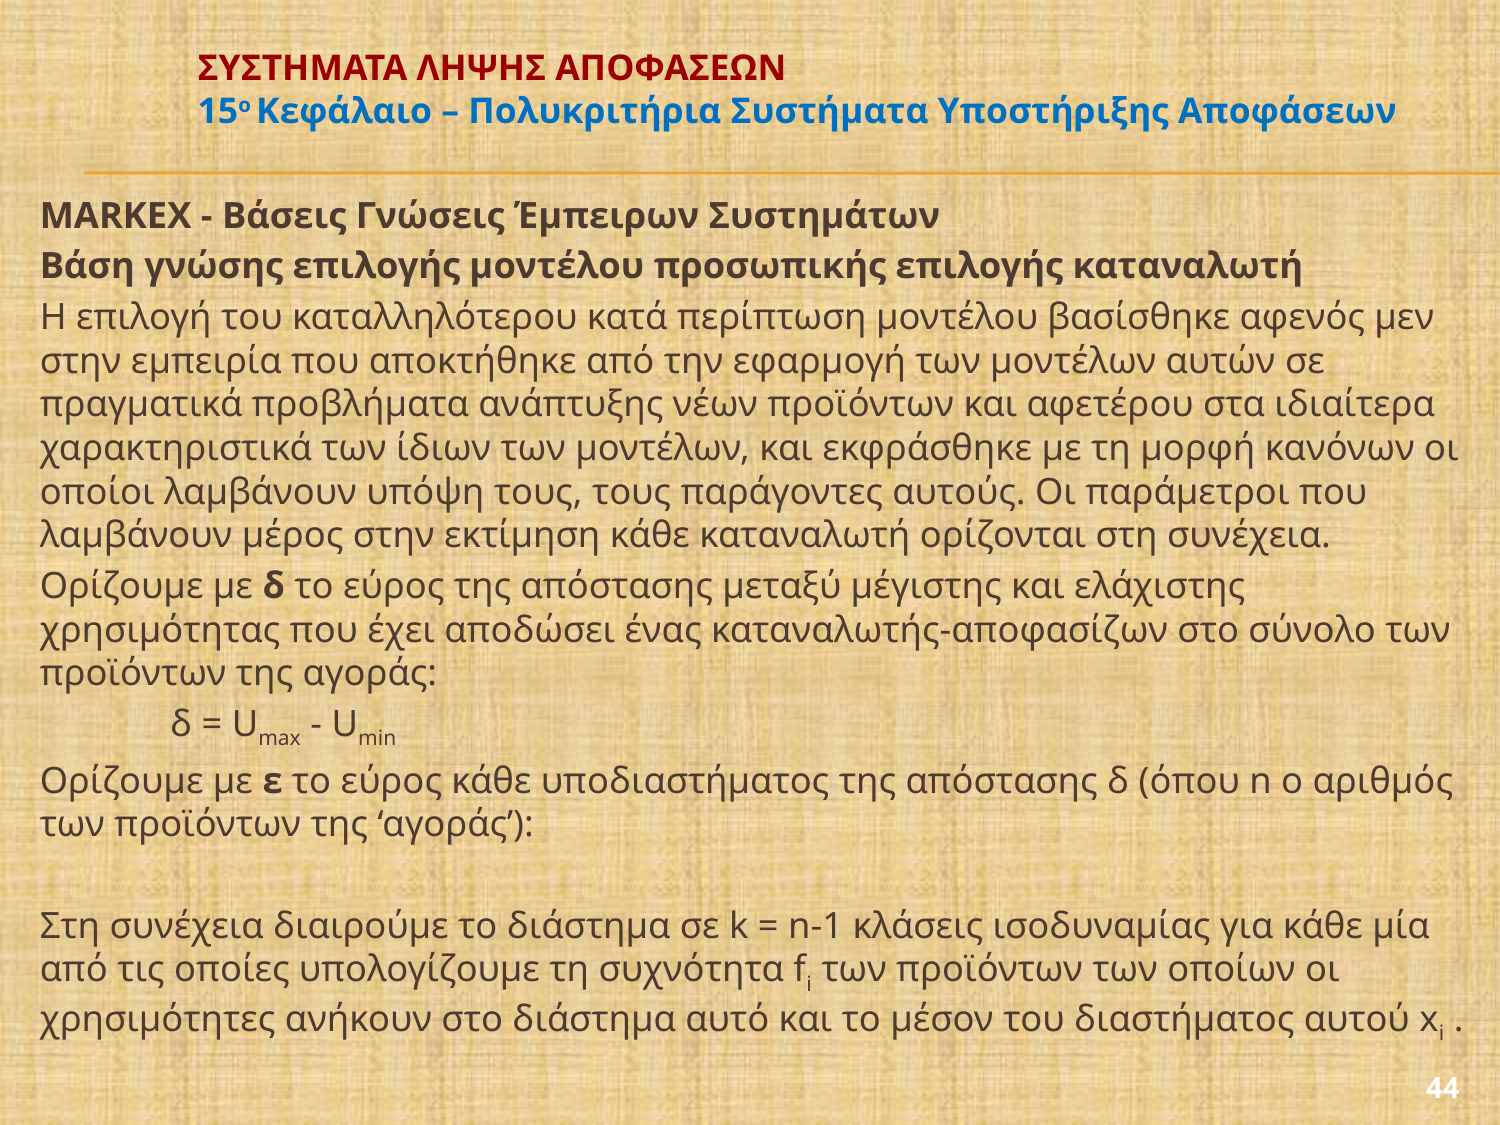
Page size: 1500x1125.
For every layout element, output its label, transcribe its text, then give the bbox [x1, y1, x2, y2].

slide_number 44 [1350, 1061, 1475, 1103]
title ΣΥΣΤΗΜΑΤΑ ΛΗΨΗΣ ΑΠΟΦΑΣΕΩΝ 15ο Κεφάλαιο – Πολυκριτήρια Συστήματα Υποστήριξης Αποφάσεων [183, 19, 1416, 157]
picture [0, 0, 1500, 1125]
